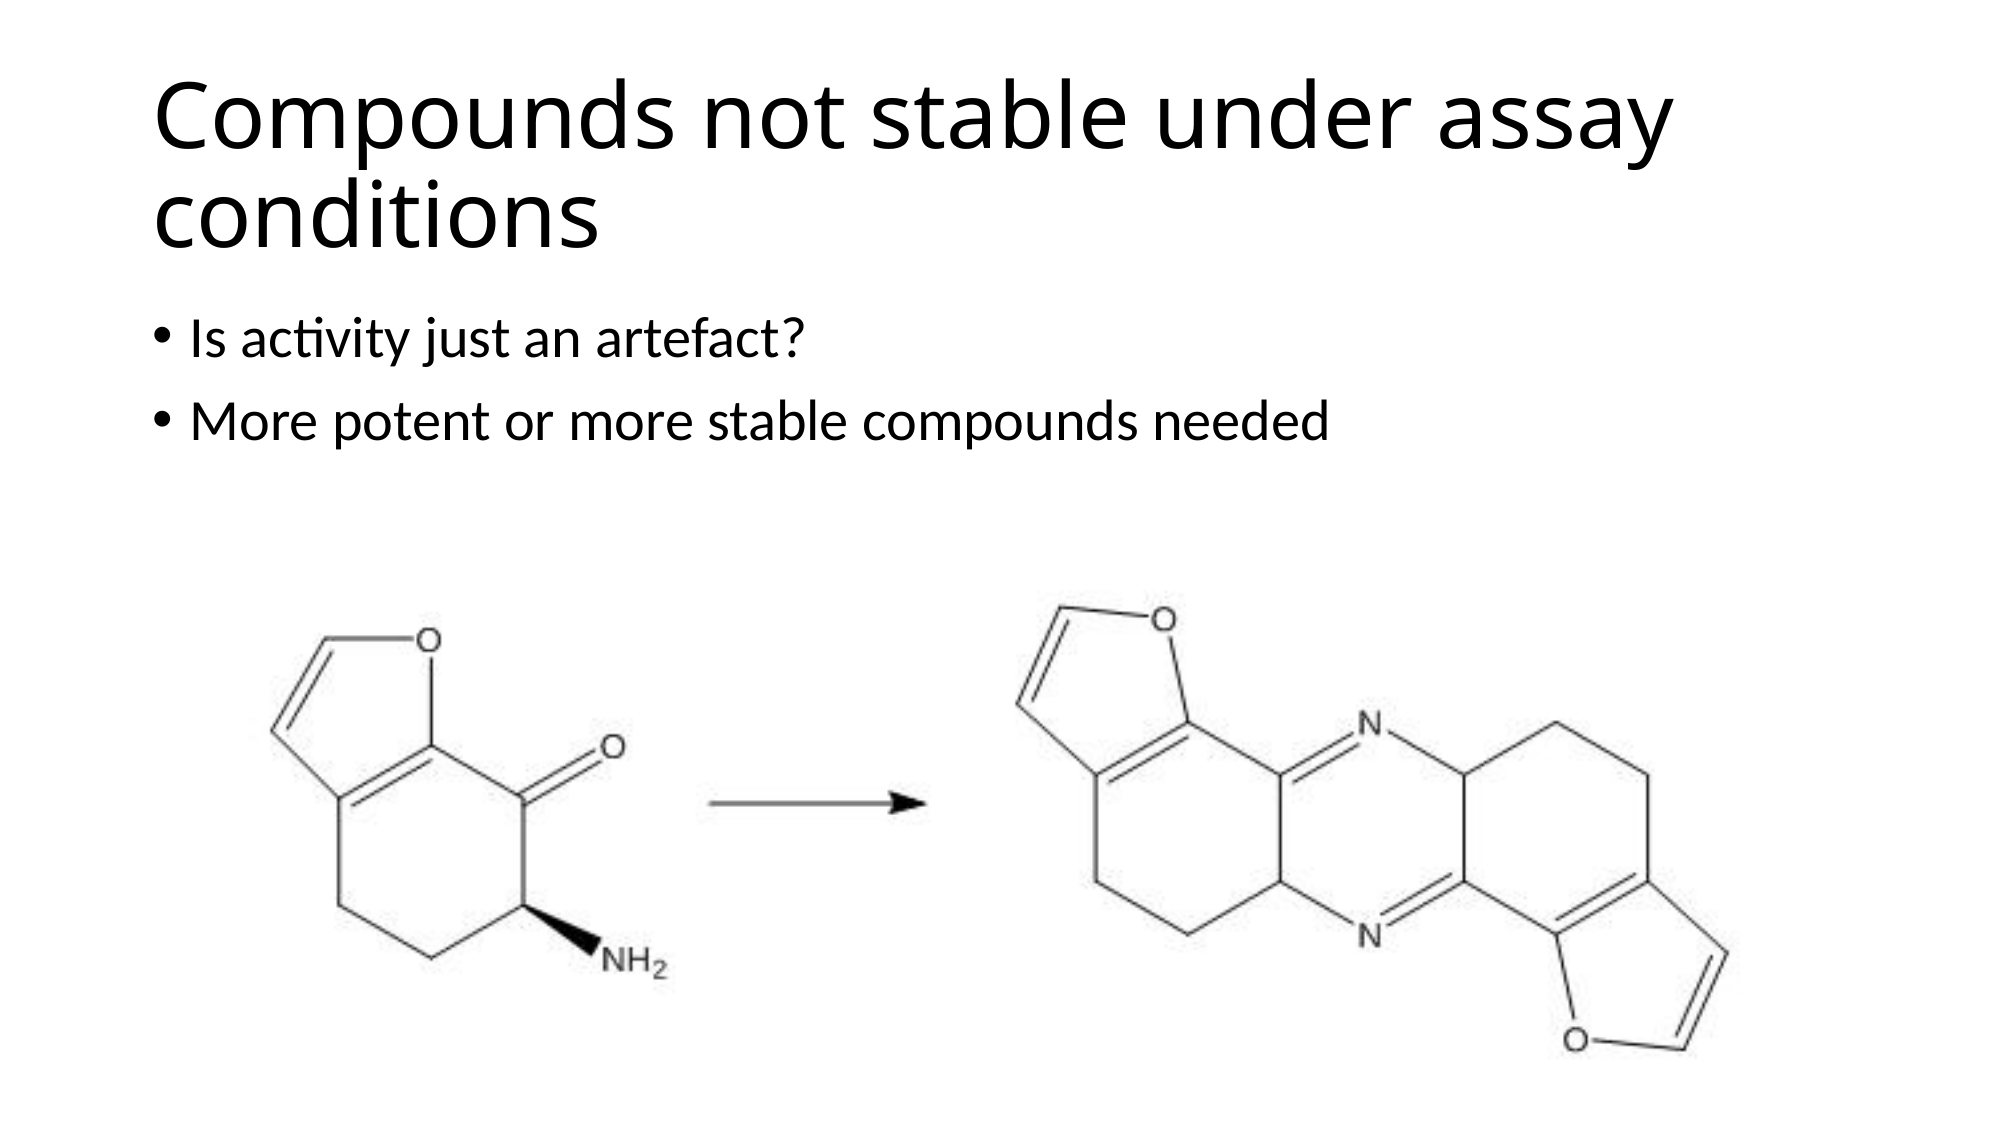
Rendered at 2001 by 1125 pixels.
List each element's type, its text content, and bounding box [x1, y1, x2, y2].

picture [101, 485, 1876, 1125]
title Compounds not stable under assay conditions [137, 59, 1863, 278]
list Is activity just an artefact? More potent or more stable compounds needed [137, 299, 1863, 485]
